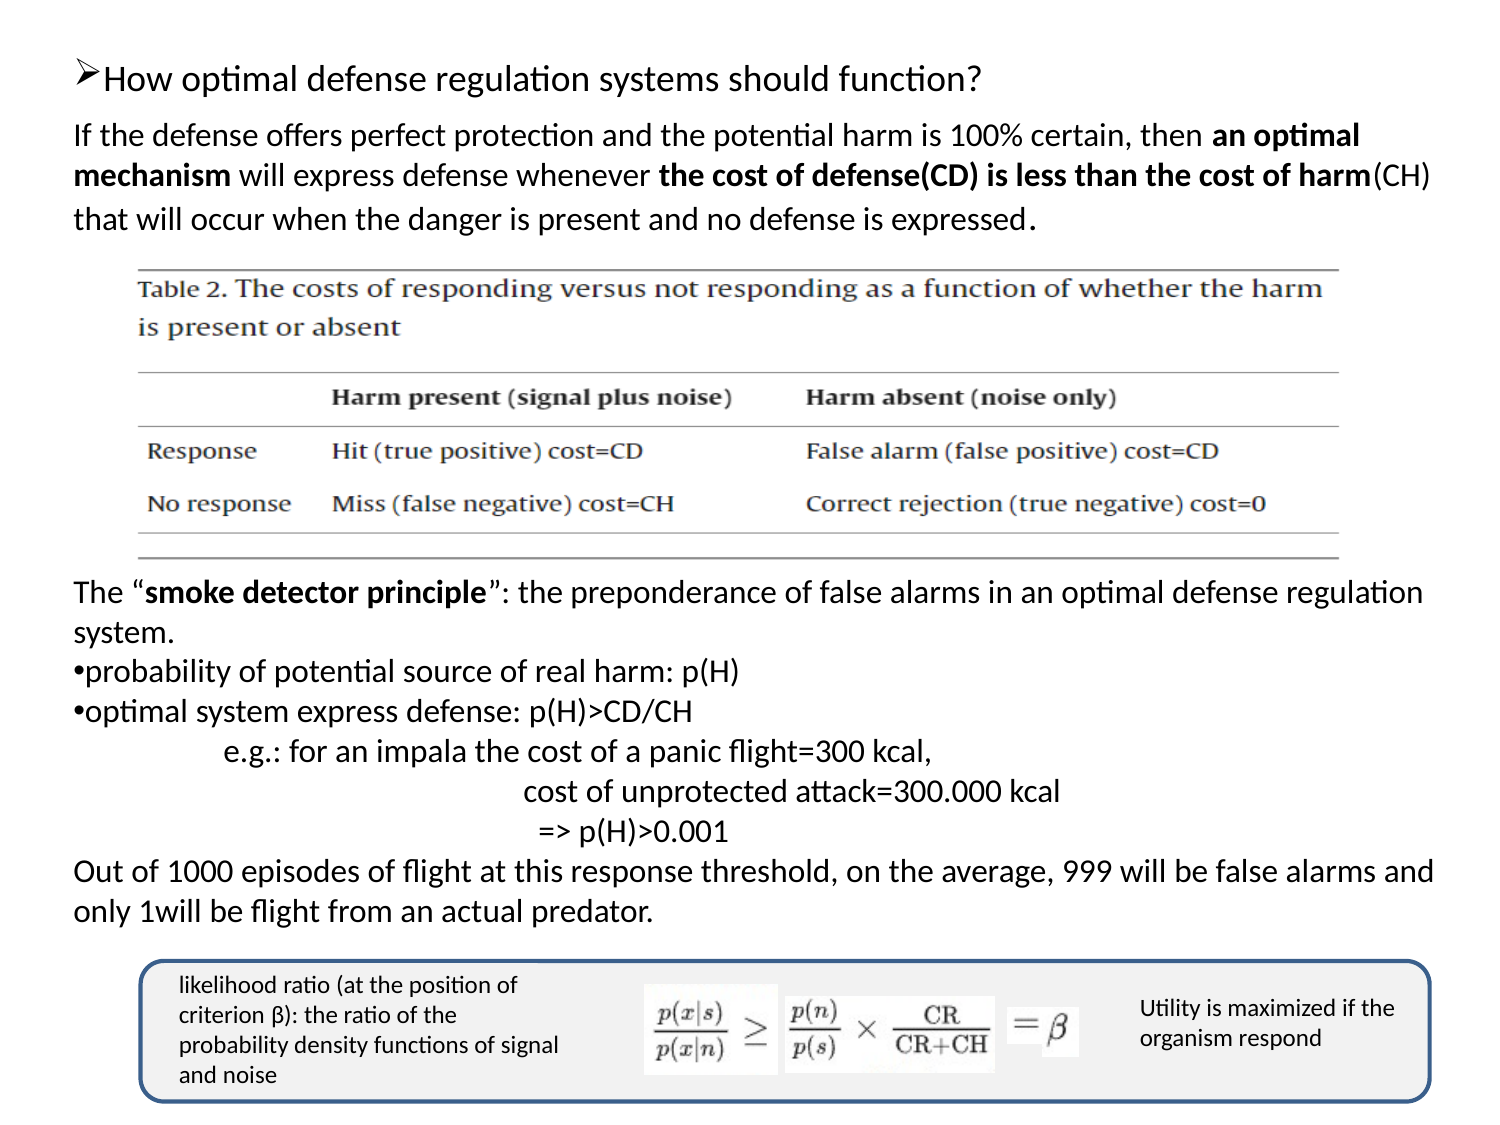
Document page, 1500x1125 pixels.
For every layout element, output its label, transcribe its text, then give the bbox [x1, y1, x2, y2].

picture [128, 269, 1348, 563]
text_box How optimal defense regulation systems should function? [58, 46, 1465, 105]
text_box The “smoke detector principle”: the preponderance of false alarms in an optimal defense regulation system. probability of potential source of real harm: p(H) optimal system express defense: p(H)>CD/CH e.g.: for an impala the cost of a panic flight=300 kcal, cost of unprotected attack=300.000 kcal => p(H)>0.001 Out of 1000 episodes of flight at this response threshold, on the average, 999 will be false alarms and only 1will be flight from an actual predator. [58, 562, 1500, 937]
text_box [140, 960, 1430, 1102]
text_box If the defense offers perfect protection and the potential harm is 100% certain, then an optimal mechanism will express defense whenever the cost of defense(CD) is less than the cost of harm(CH) that will occur when the danger is present and no defense is expressed. [58, 105, 1500, 245]
